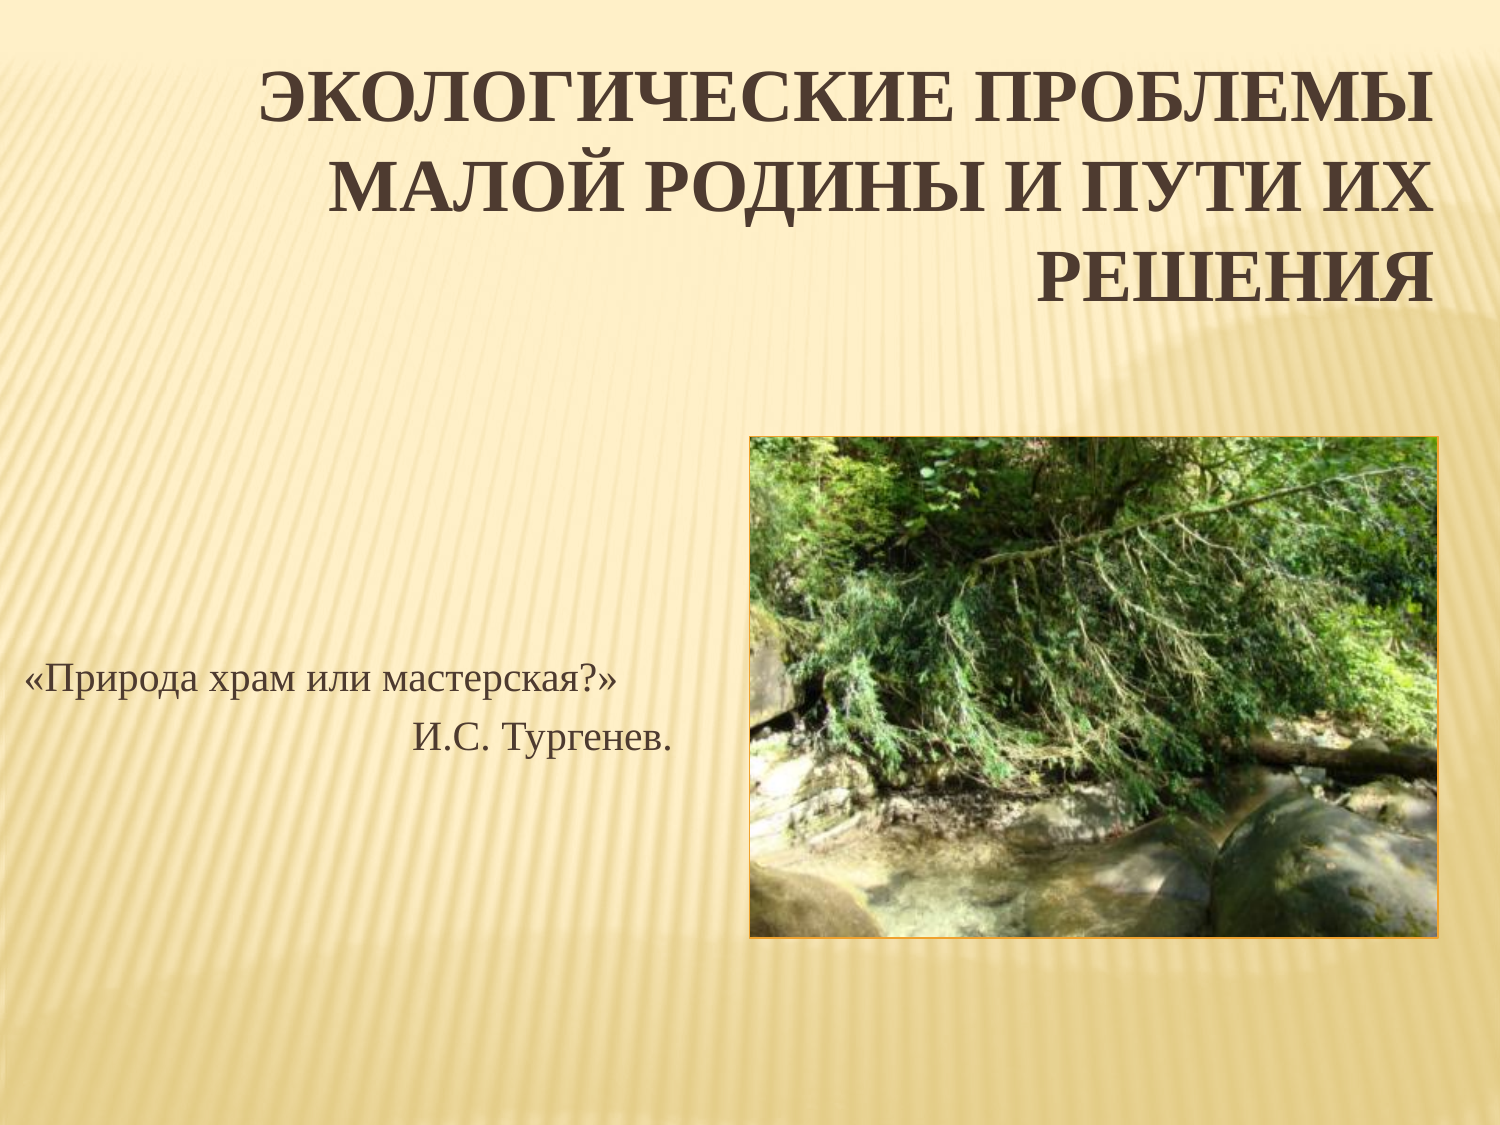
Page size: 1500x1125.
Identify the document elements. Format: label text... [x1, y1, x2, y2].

title Экологические проблемы Малой Родины и пути их решения [24, 62, 1450, 300]
picture [749, 437, 1438, 938]
list «Природа храм или мастерская?» И.С. Тургенев. [5, 650, 739, 776]
